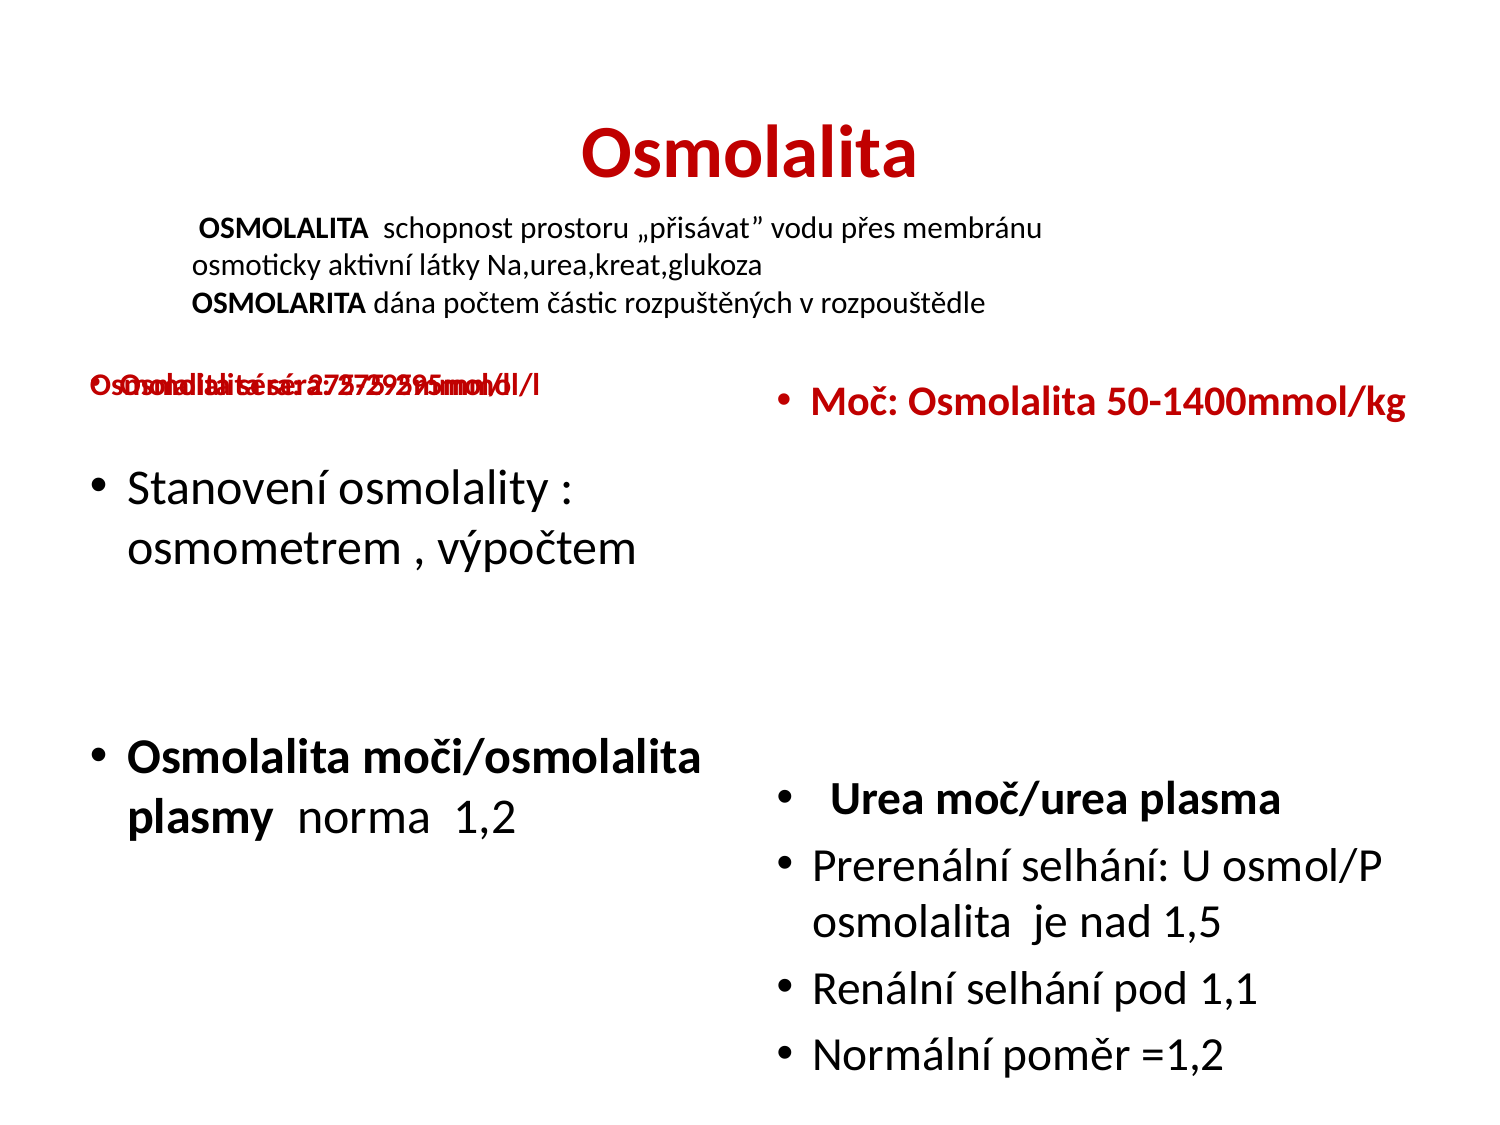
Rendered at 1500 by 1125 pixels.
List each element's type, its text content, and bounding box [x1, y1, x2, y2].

list Stanovení osmolality : osmometrem , výpočtem Osmolalita moči/osmolalita plasmy norma 1,2 [75, 409, 738, 1005]
list Urea moč/urea plasma Prerenální selhání: U osmol/P osmolalita je nad 1,5 Renální selhání pod 1,1 Normální poměr =1,2 [761, 503, 1425, 1094]
list Moč: Osmolalita 50-1400mmol/kg [761, 290, 1425, 484]
text_box OSMOLALITA schopnost prostoru „přisávat” vodu přes membránu osmoticky aktivní látky Na,urea,kreat,glukoza OSMOLARITA dána počtem částic rozpuštěných v rozpouštědle [177, 199, 1344, 355]
title Osmolalita [75, 45, 1425, 268]
text_box Osmolalita séra: 275-295mmol/l [74, 251, 738, 409]
